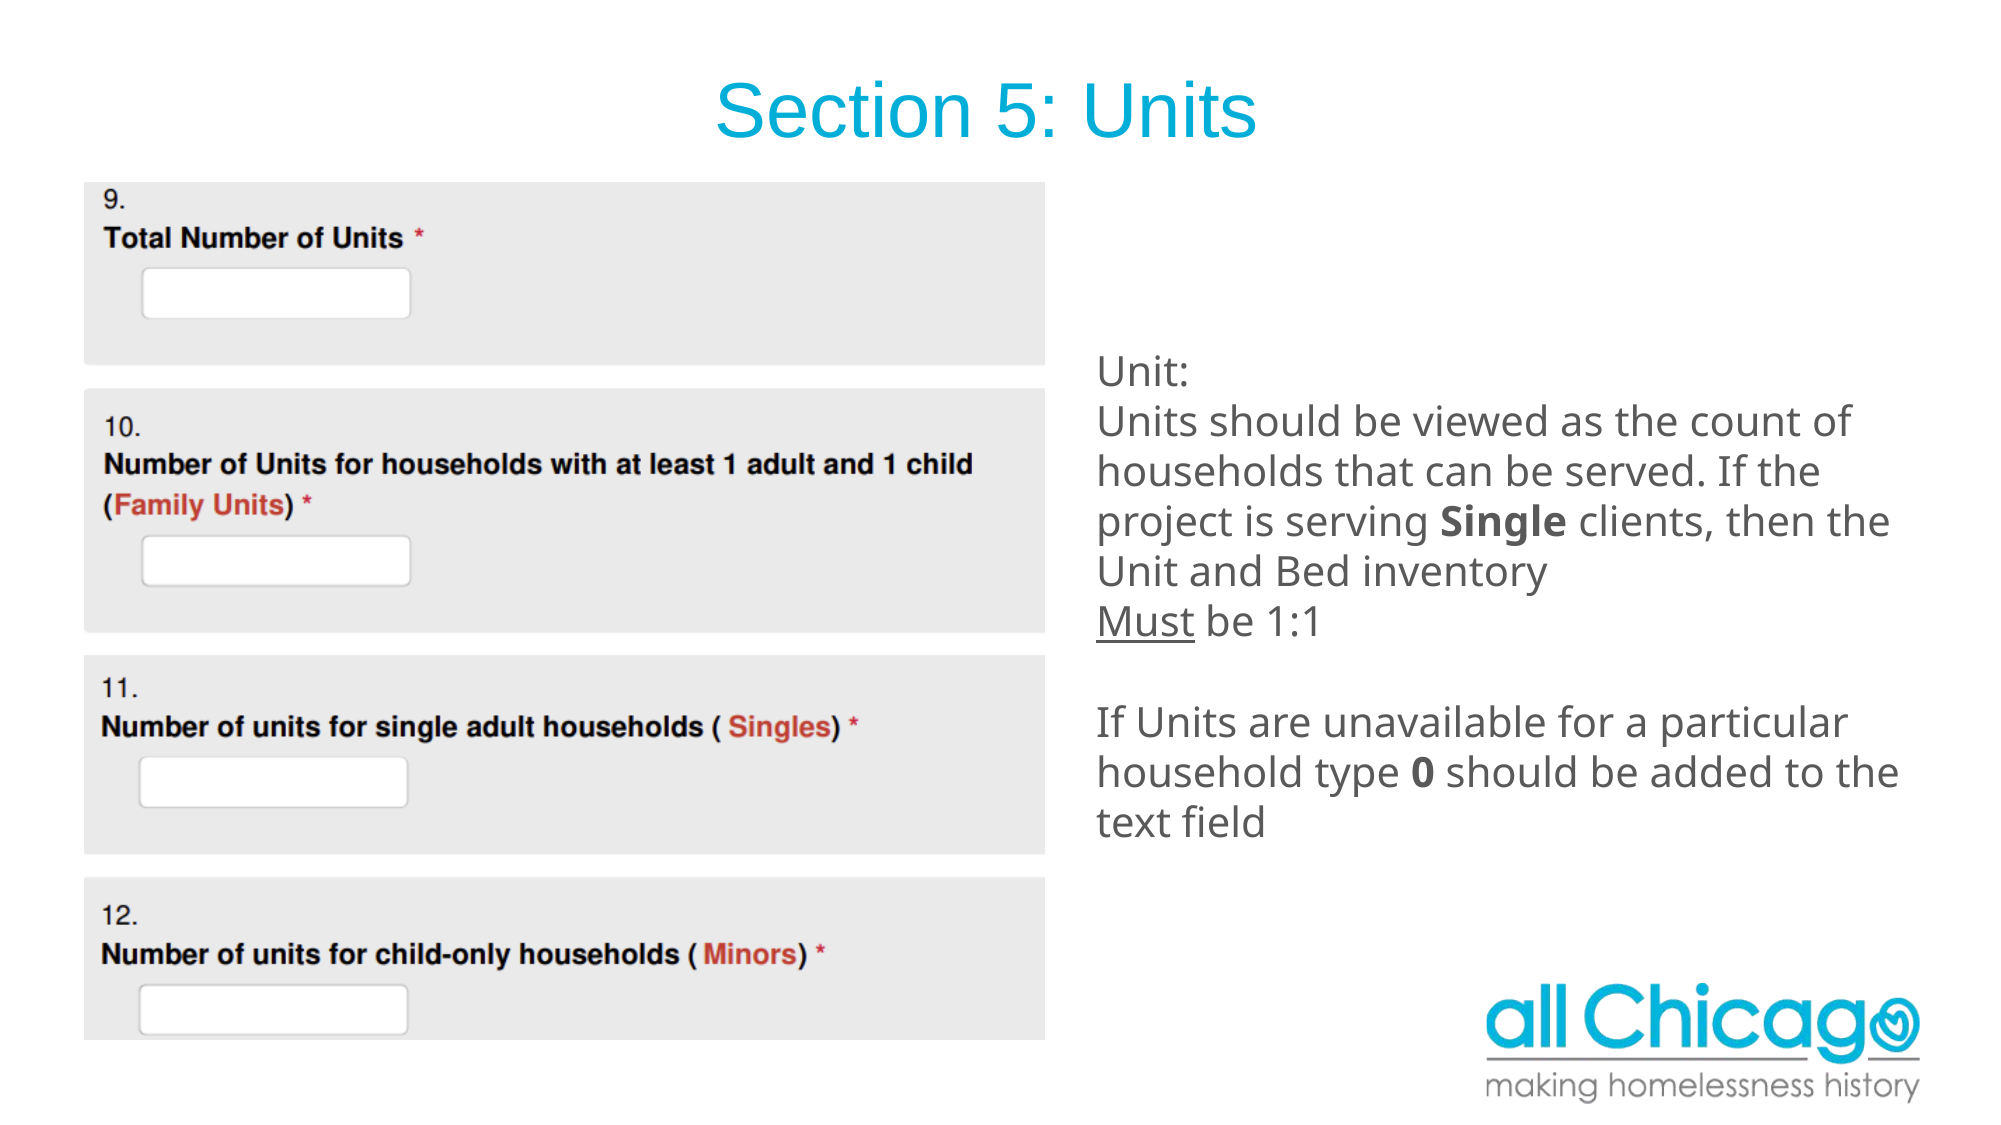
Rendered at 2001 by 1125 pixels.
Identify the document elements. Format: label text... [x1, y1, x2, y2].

picture [83, 182, 1045, 1040]
title Section 5: Units [715, 60, 1285, 160]
picture [1486, 983, 1920, 1104]
list Unit: Units should be viewed as the count of households that can be served. If the project is serving Single clients, then the Unit and Bed inventory Must be 1:1 If Units are unavailable for a particular household type 0 should be added to the text field [1096, 344, 1916, 925]
